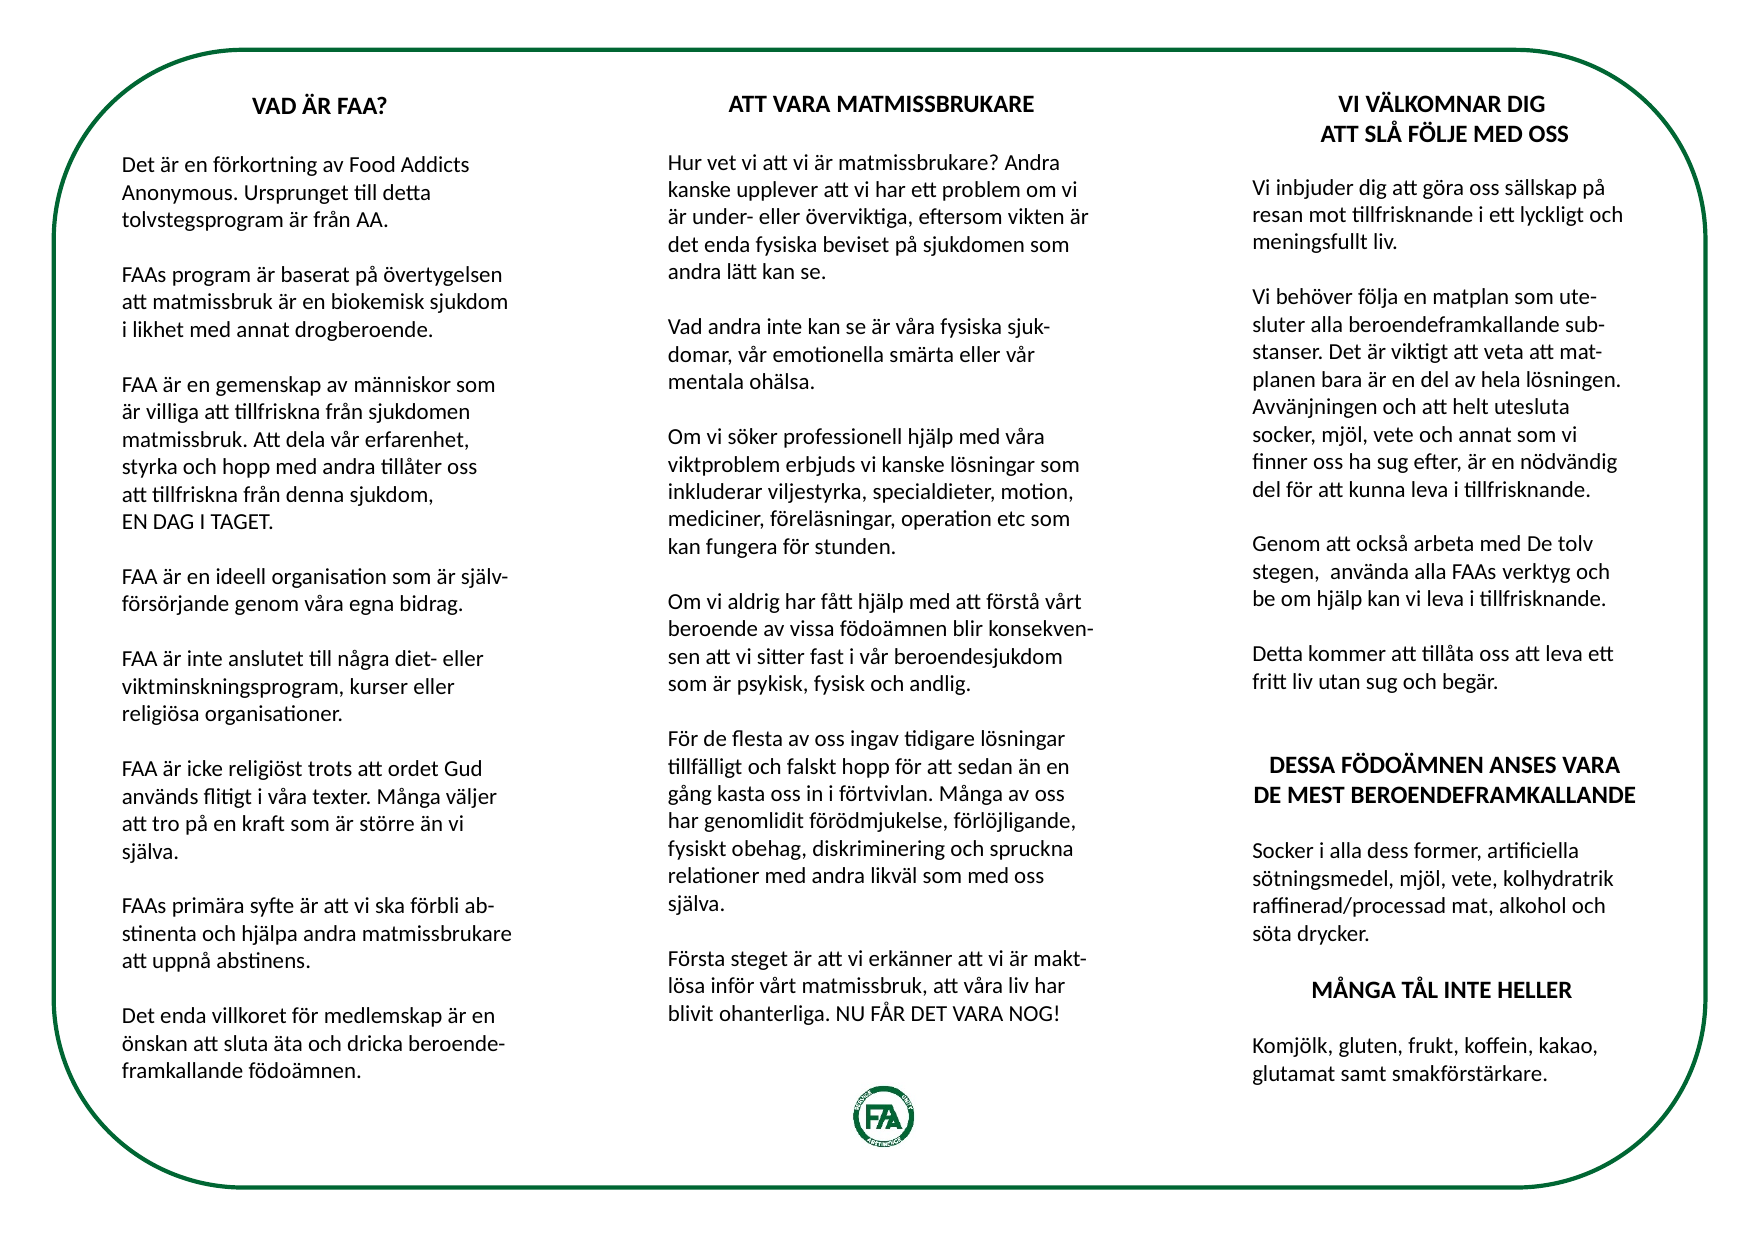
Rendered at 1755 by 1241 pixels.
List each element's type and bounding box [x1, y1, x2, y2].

text_box [51, 47, 1708, 1190]
picture [850, 1081, 919, 1150]
text_box [1546, 49, 1653, 104]
text_box [107, 52, 198, 103]
